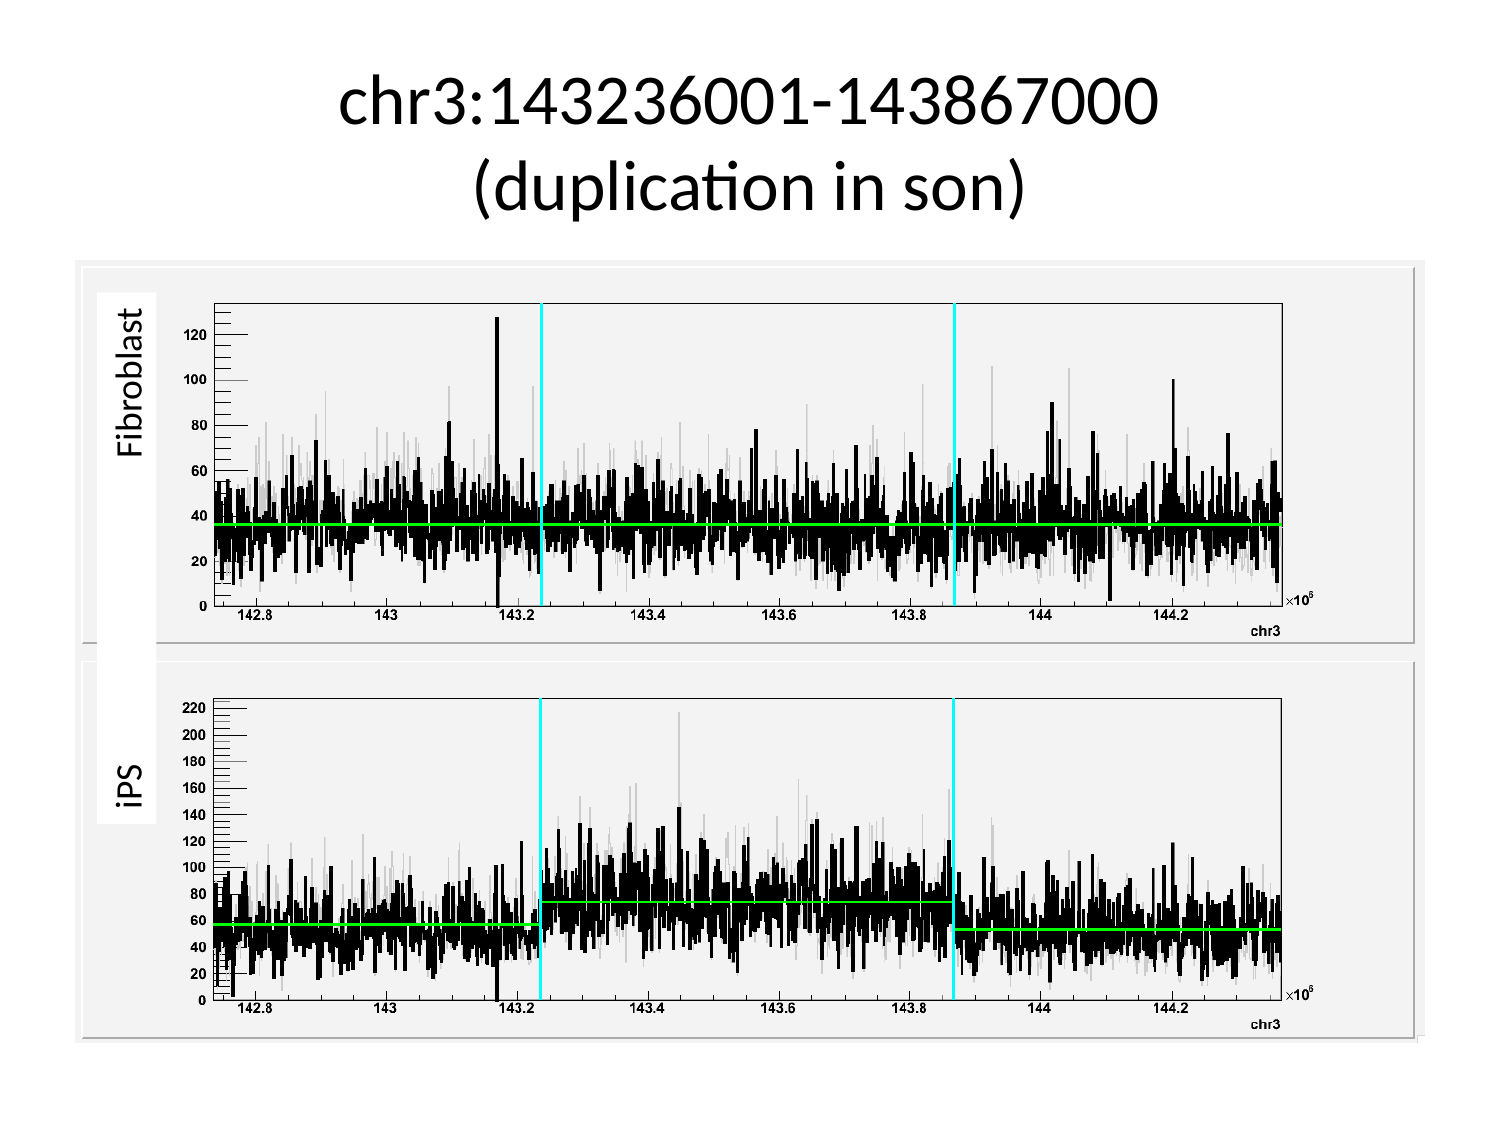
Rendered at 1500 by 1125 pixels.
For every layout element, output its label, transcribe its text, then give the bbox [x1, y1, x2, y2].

picture [74, 260, 1426, 1043]
title chr3:143236001-143867000 (duplication in son) [75, 45, 1425, 233]
